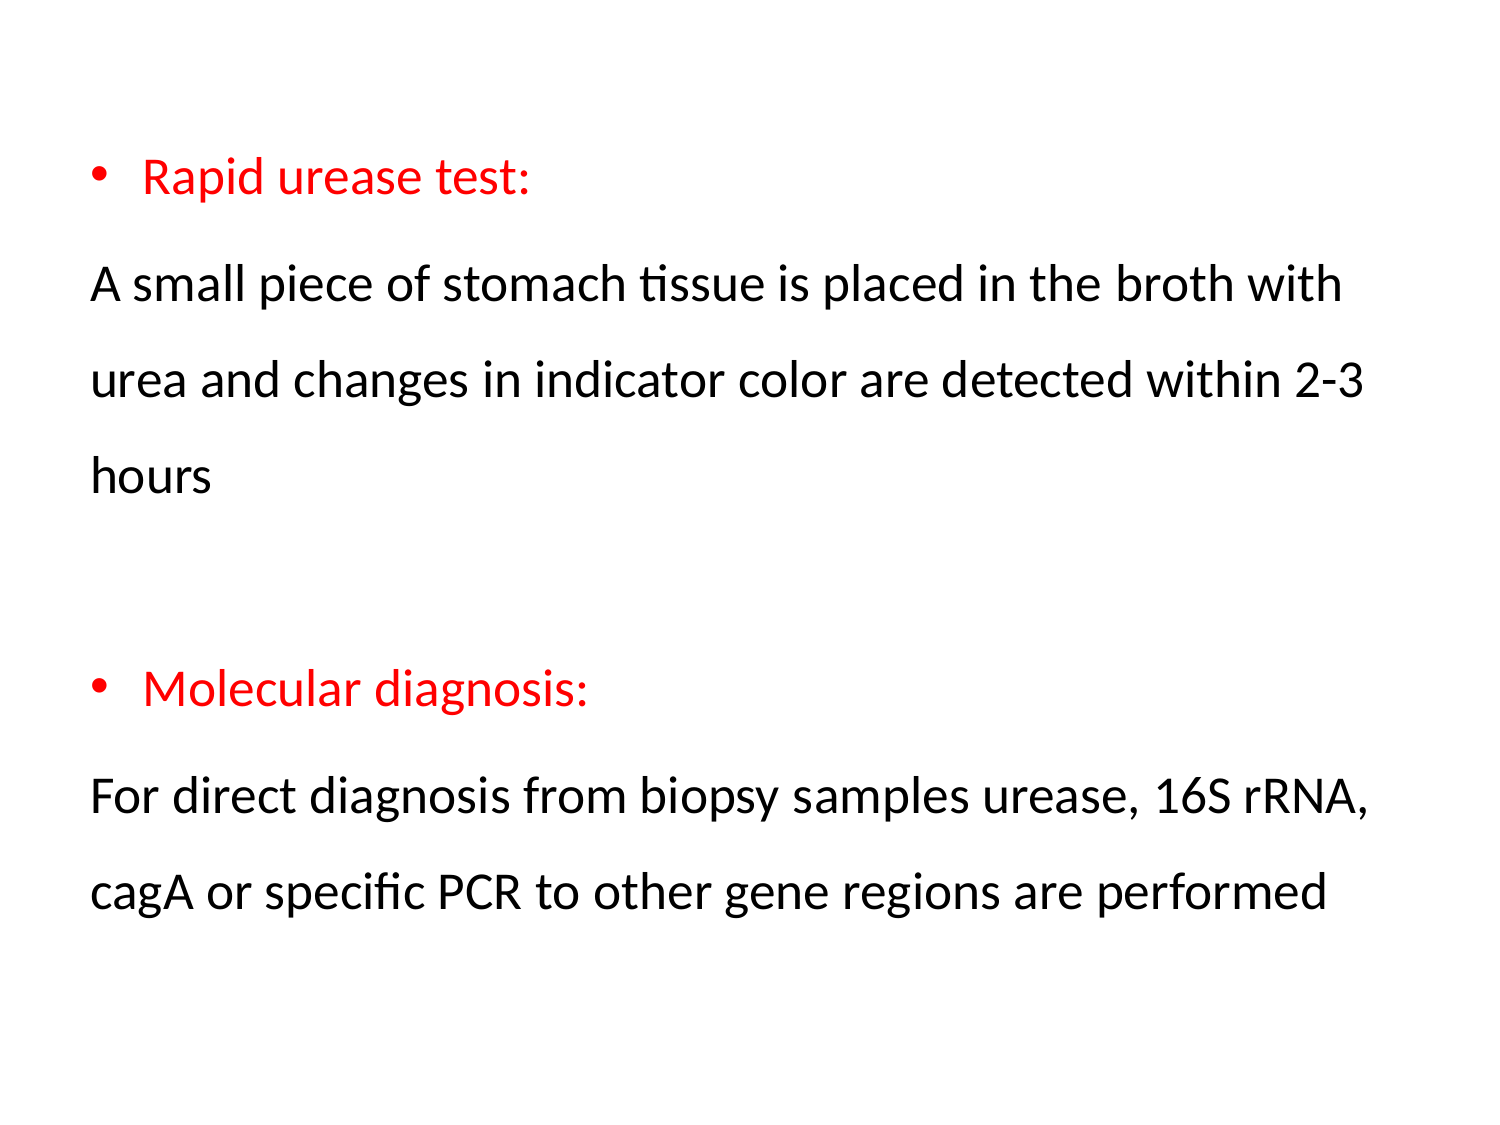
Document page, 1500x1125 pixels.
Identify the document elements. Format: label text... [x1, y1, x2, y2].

list Rapid urease test: A small piece of stomach tissue is placed in the broth with urea and changes in indicator color are detected within 2-3 hours Molecular diagnosis: For direct diagnosis from biopsy samples urease, 16S rRNA, cagA or specific PCR to other gene regions are performed [74, 101, 1426, 1006]
